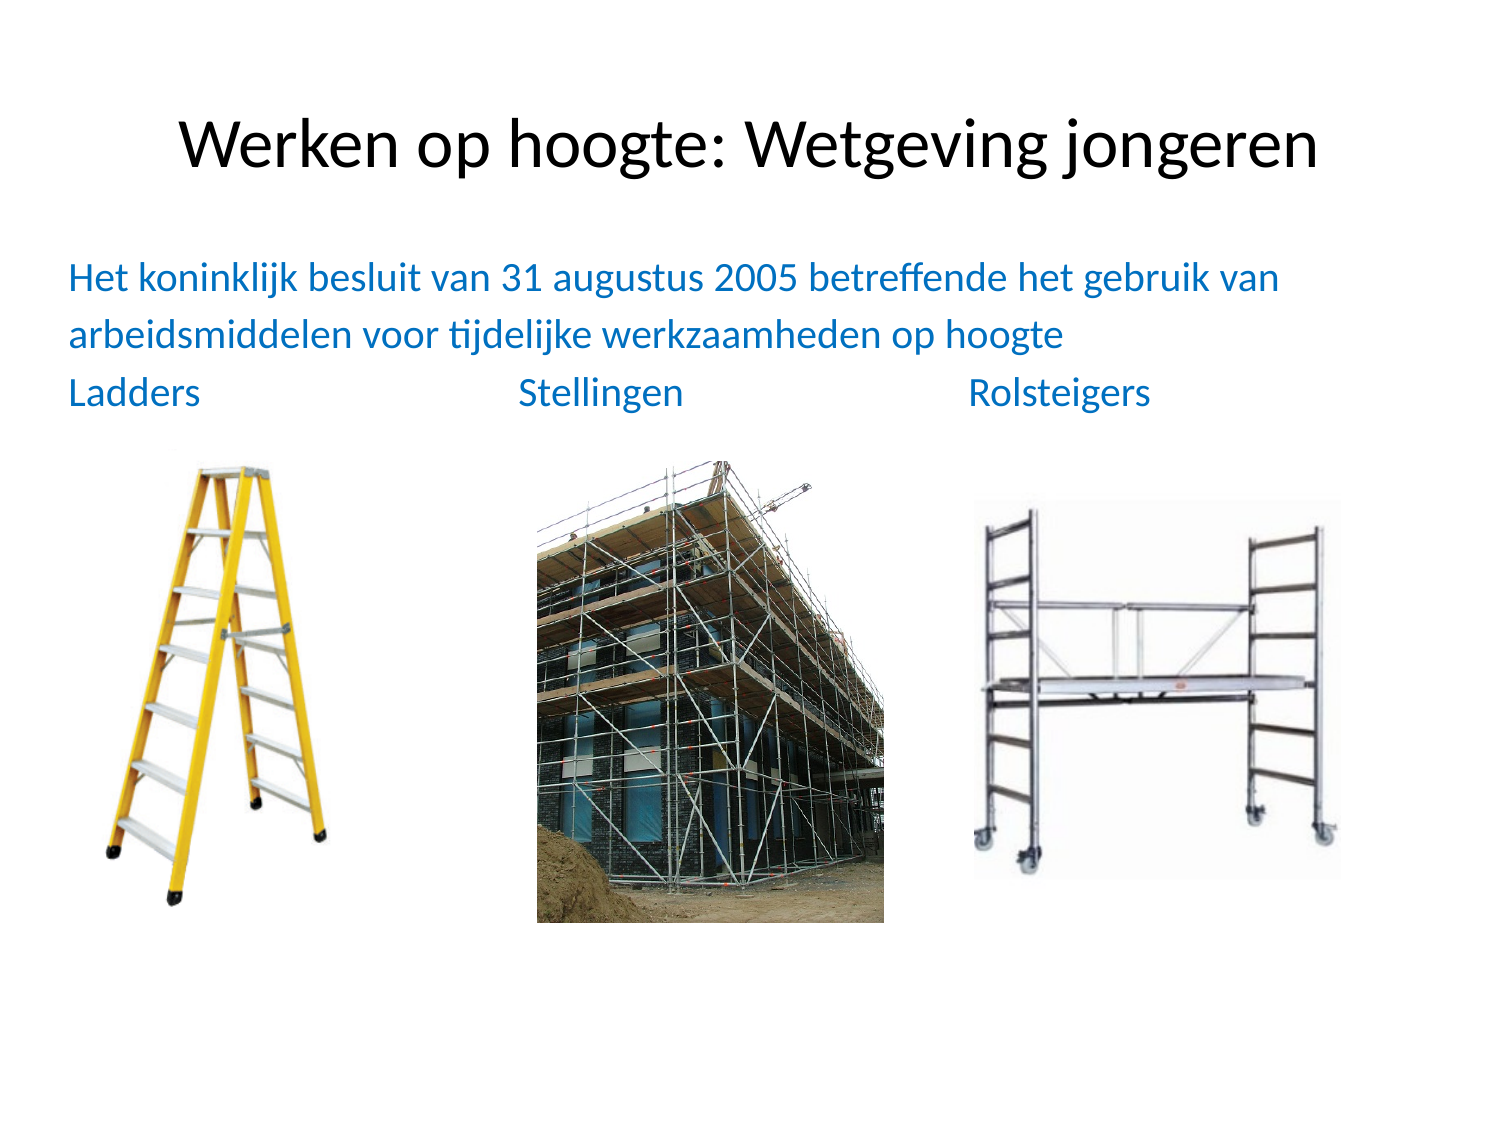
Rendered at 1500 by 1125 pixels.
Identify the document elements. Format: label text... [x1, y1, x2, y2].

picture [29, 449, 416, 924]
picture [537, 461, 884, 923]
text_box Het koninklijk besluit van 31 augustus 2005 betreffende het gebruik van arbeidsmiddelen voor tijdelijke werkzaamheden op hoogte Ladders Stellingen Rolsteigers [53, 234, 1418, 883]
title Werken op hoogte: Wetgeving jongeren [75, 45, 1425, 233]
picture [974, 469, 1341, 915]
